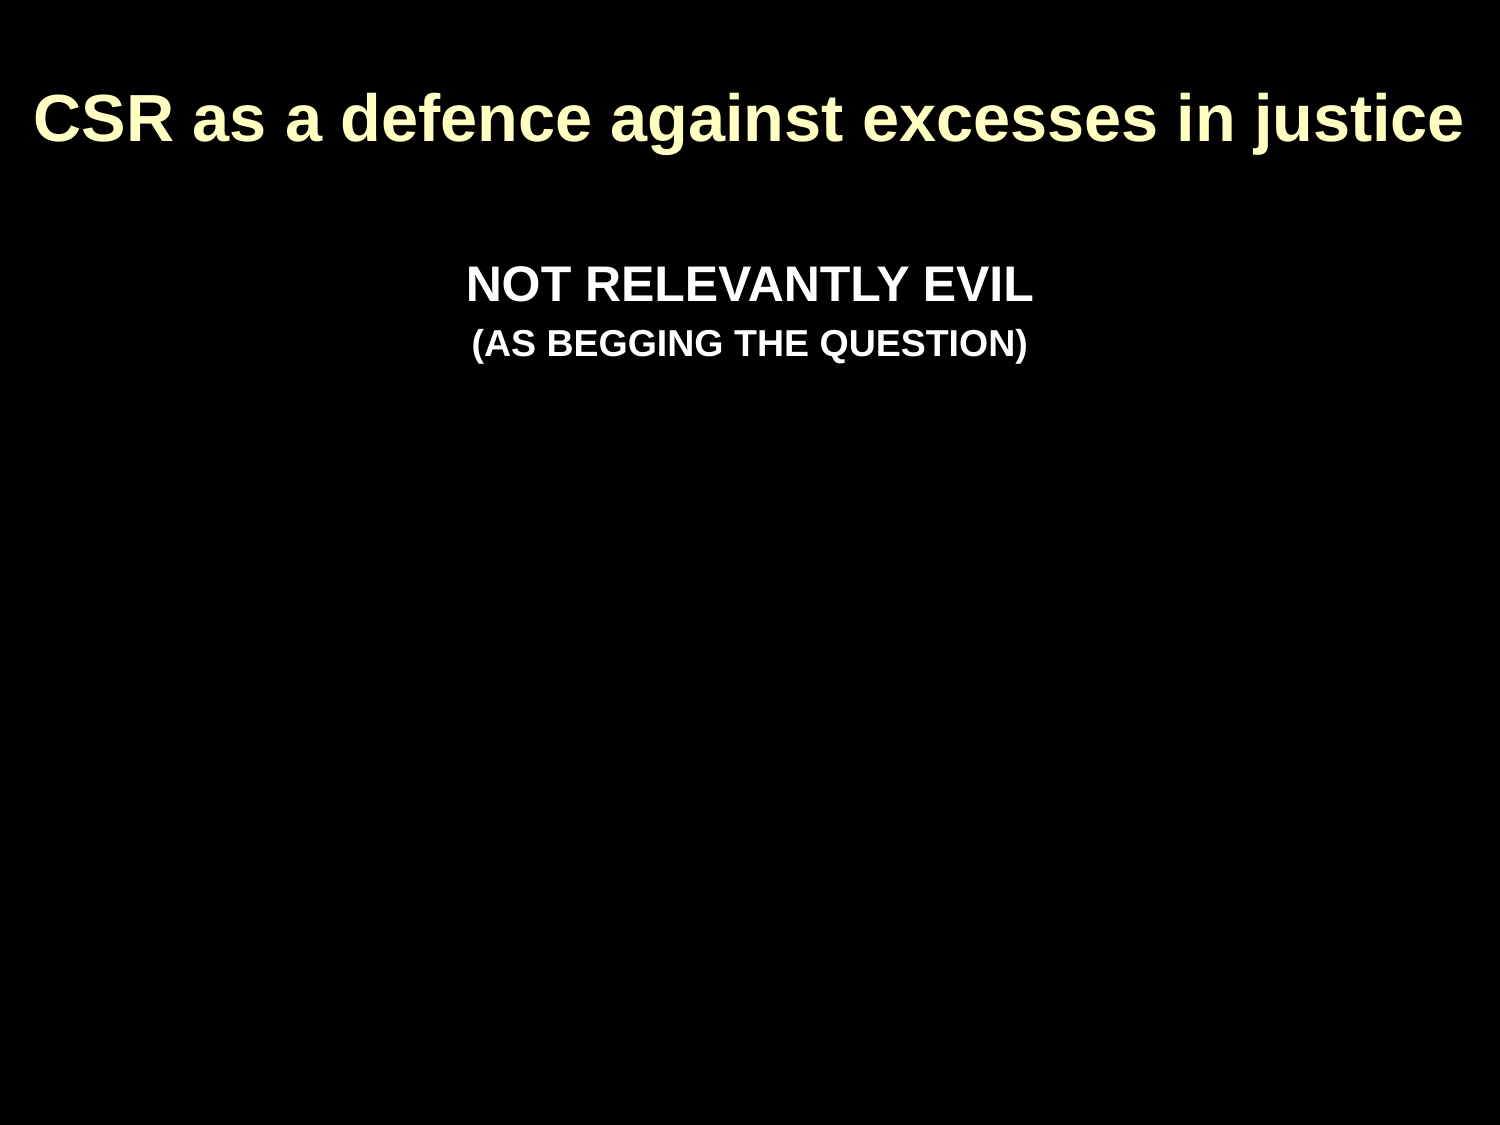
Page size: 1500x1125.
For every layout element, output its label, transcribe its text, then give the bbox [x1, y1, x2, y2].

title CSR as a defence against excesses in justice [0, 20, 1500, 209]
list Not relevantly evil (as begging the question) [283, 243, 1217, 1076]
